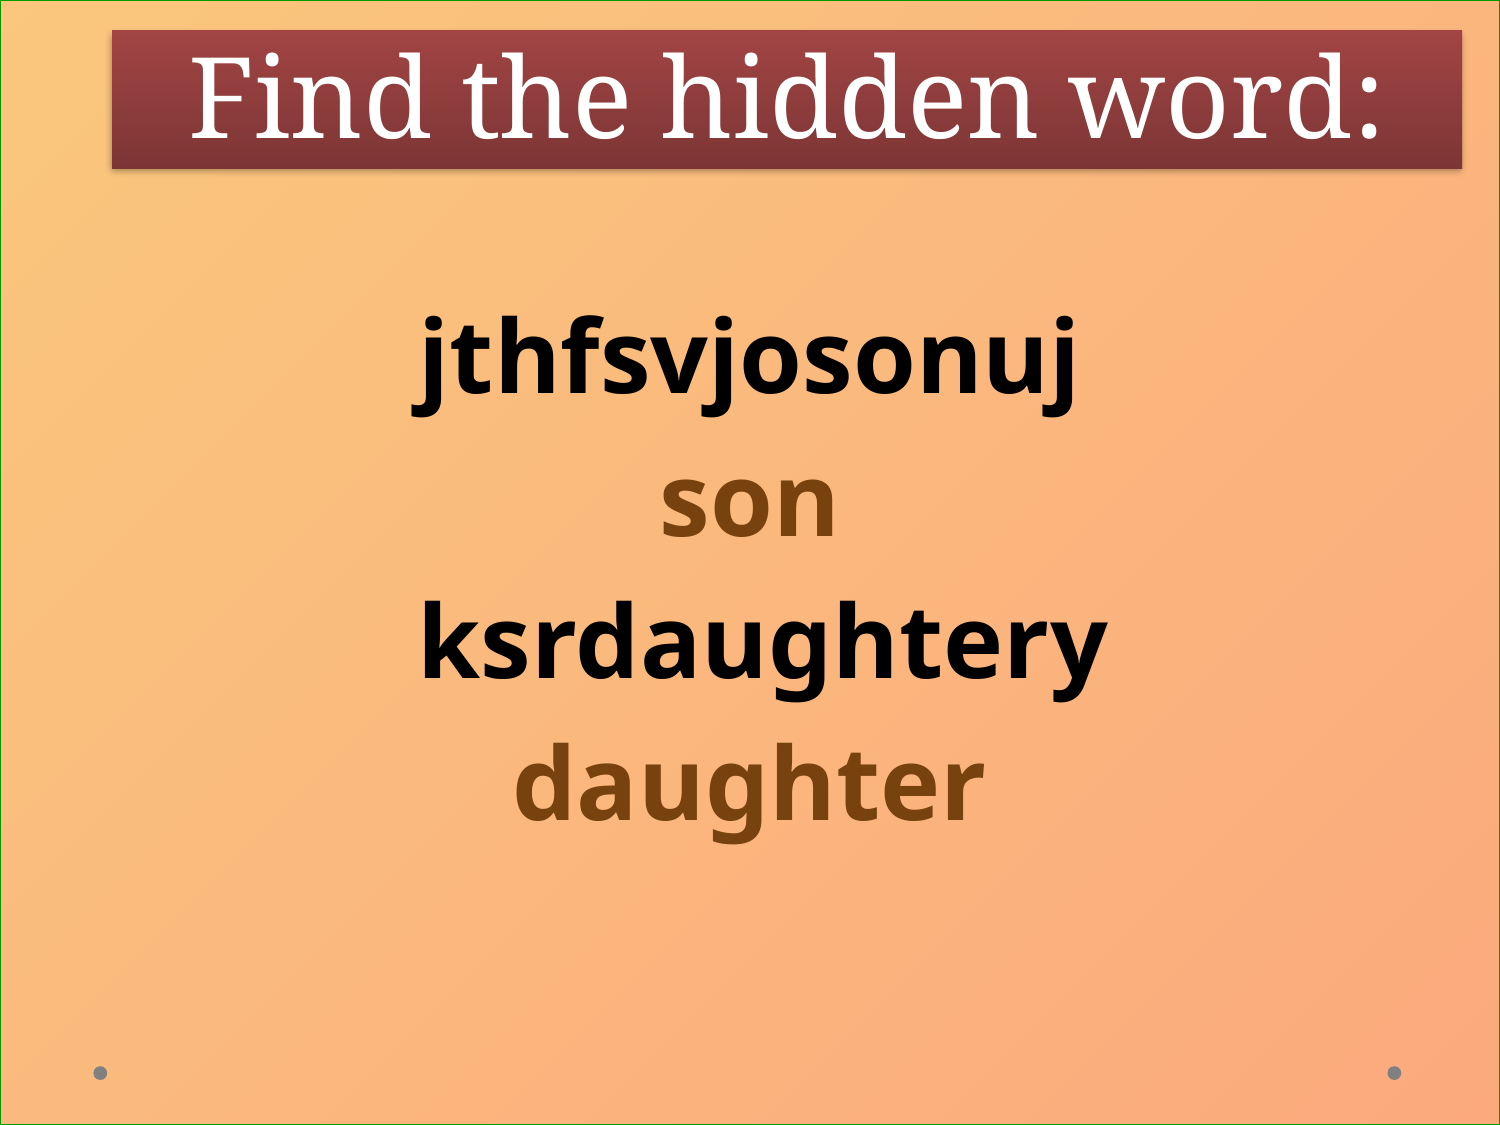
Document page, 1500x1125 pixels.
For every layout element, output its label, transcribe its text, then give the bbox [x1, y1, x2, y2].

list jthfsvjosonuj son ksrdaughtery daughter [0, 0, 1500, 1125]
title Find the hidden word: [112, 30, 1463, 169]
